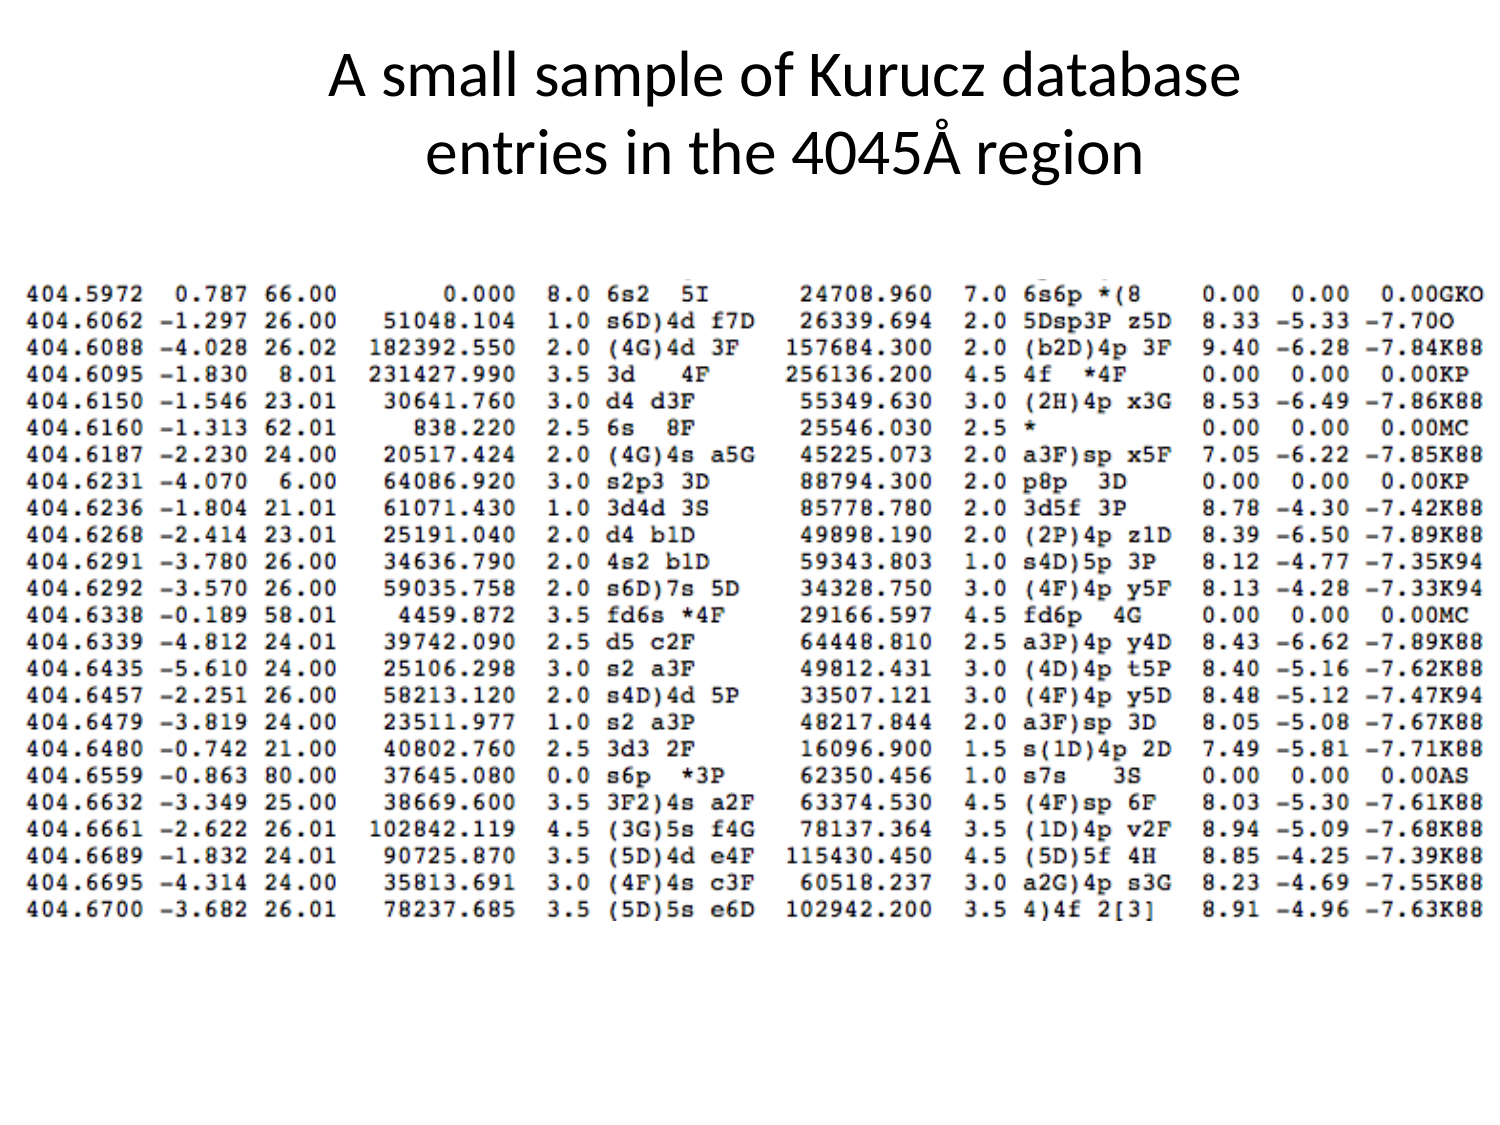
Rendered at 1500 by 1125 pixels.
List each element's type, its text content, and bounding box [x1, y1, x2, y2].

picture [0, 278, 1500, 921]
title A small sample of Kurucz database entries in the 4045Å region [264, 23, 1307, 196]
